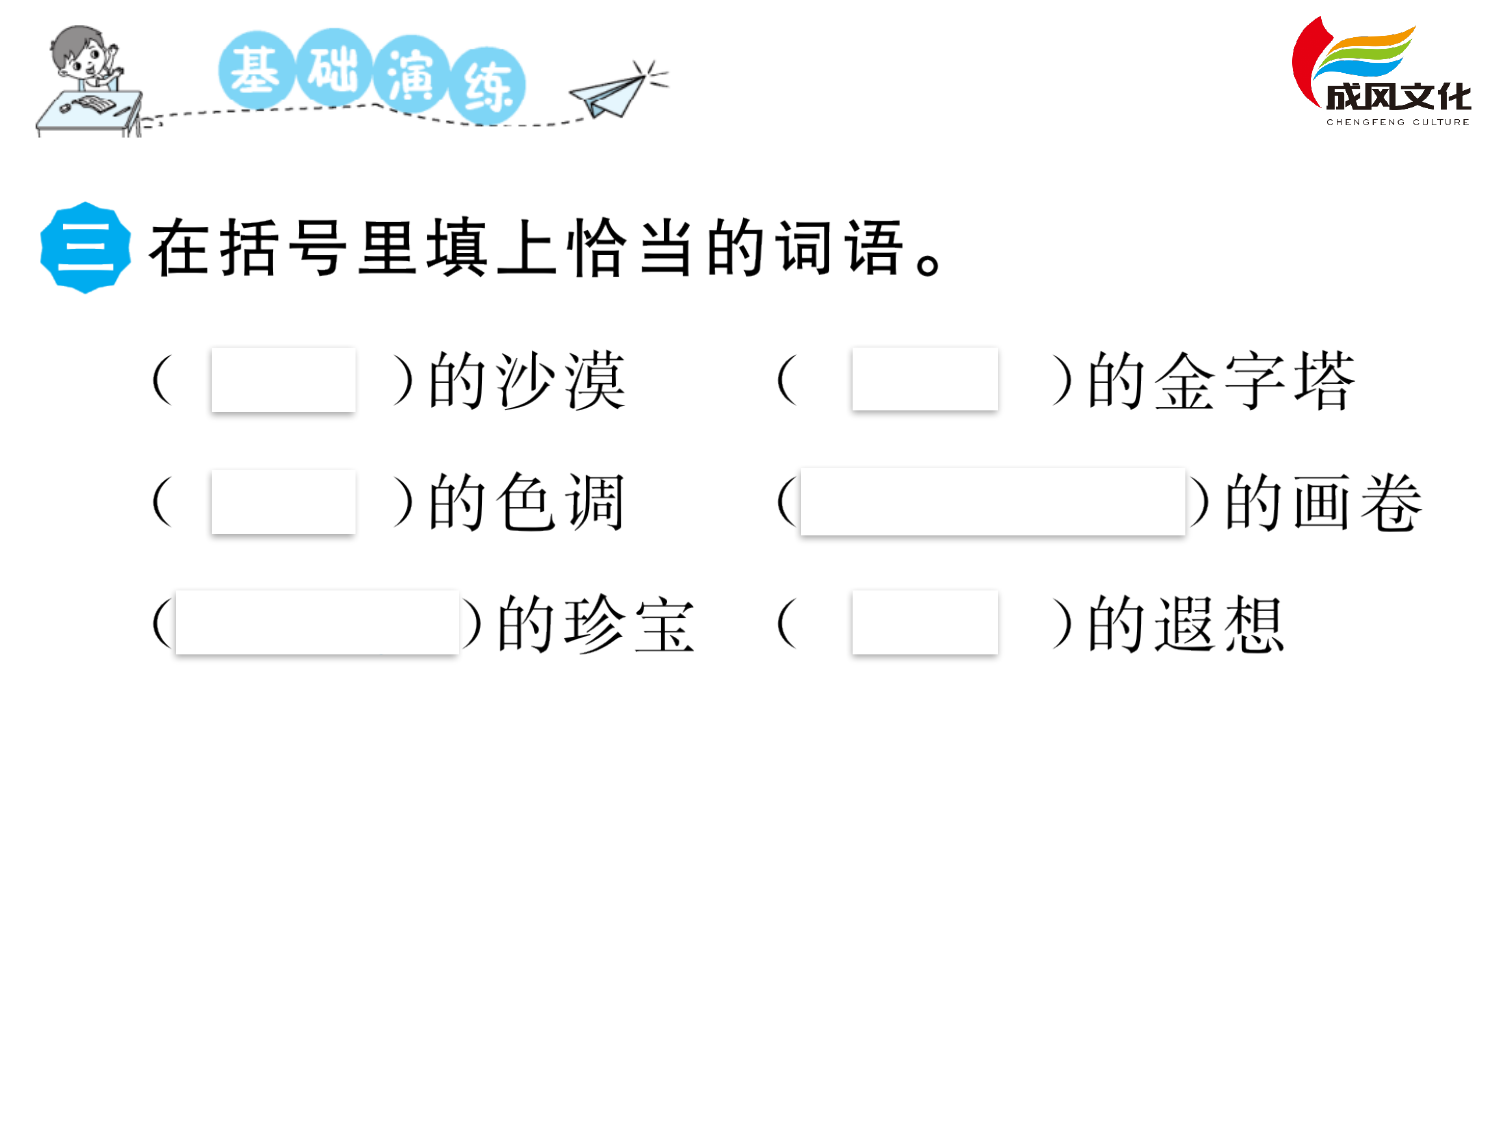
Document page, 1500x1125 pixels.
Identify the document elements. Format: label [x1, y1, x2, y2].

picture [29, 10, 680, 149]
picture [35, 176, 1453, 688]
picture [1281, 0, 1489, 136]
